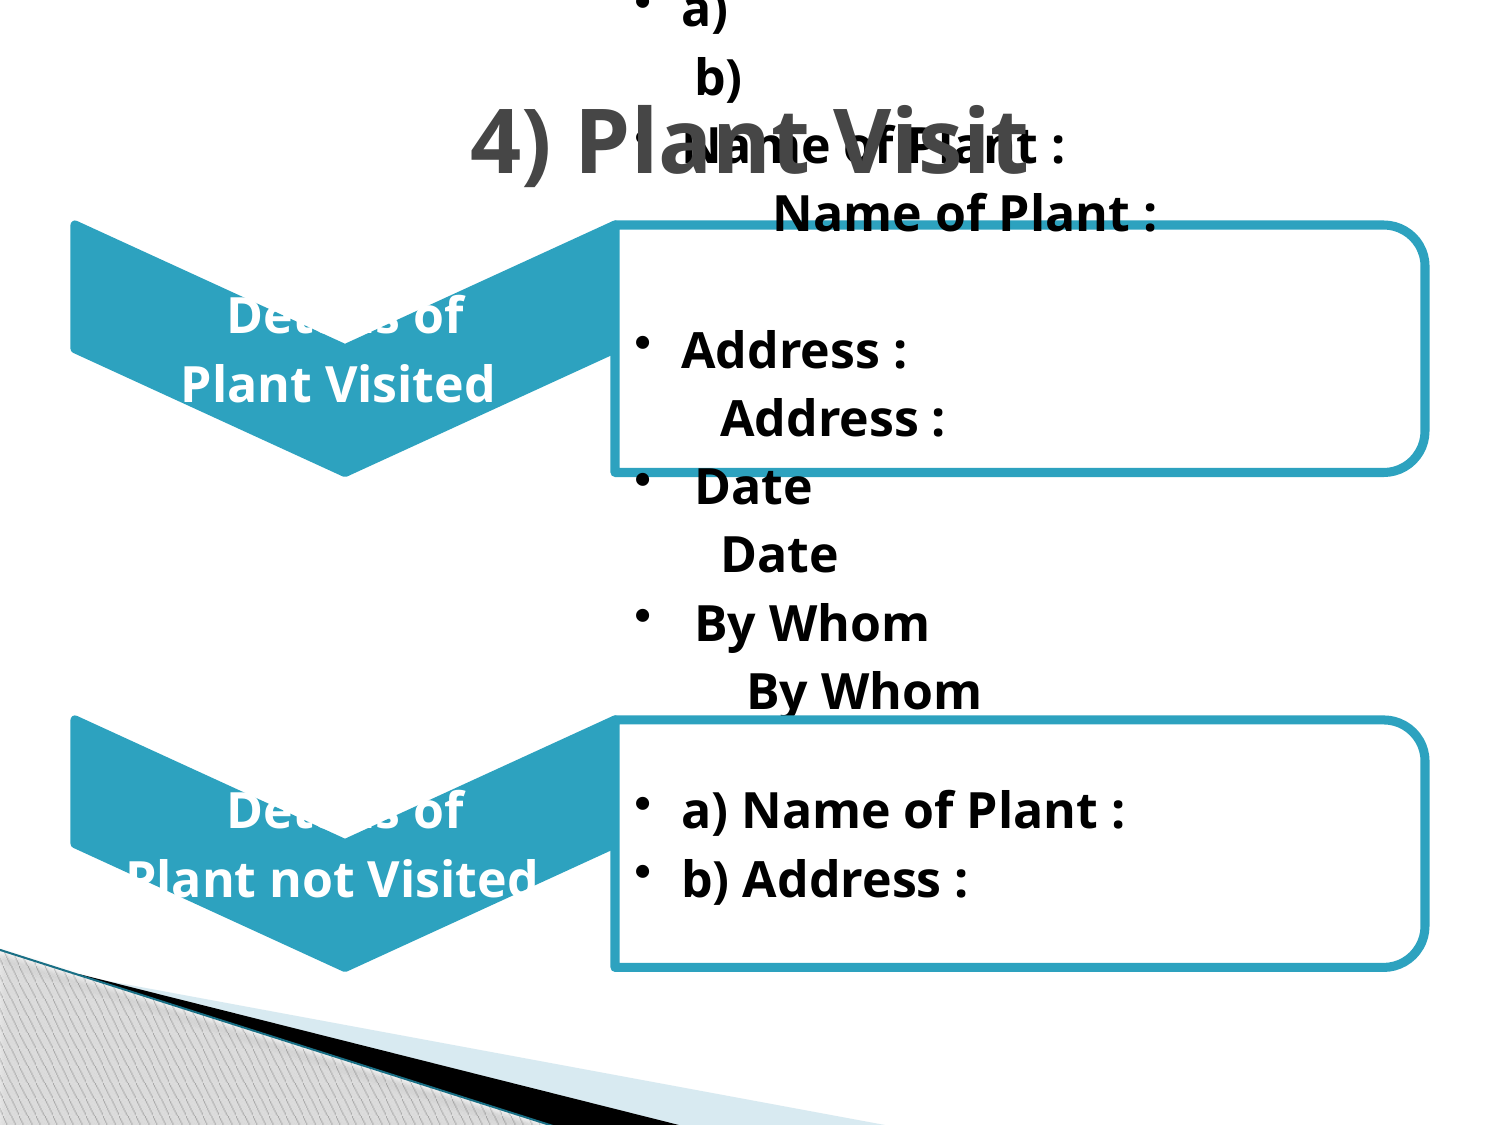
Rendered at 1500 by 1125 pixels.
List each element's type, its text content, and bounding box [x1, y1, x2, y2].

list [74, 224, 1426, 968]
title 4) Plant Visit [75, 45, 1425, 224]
